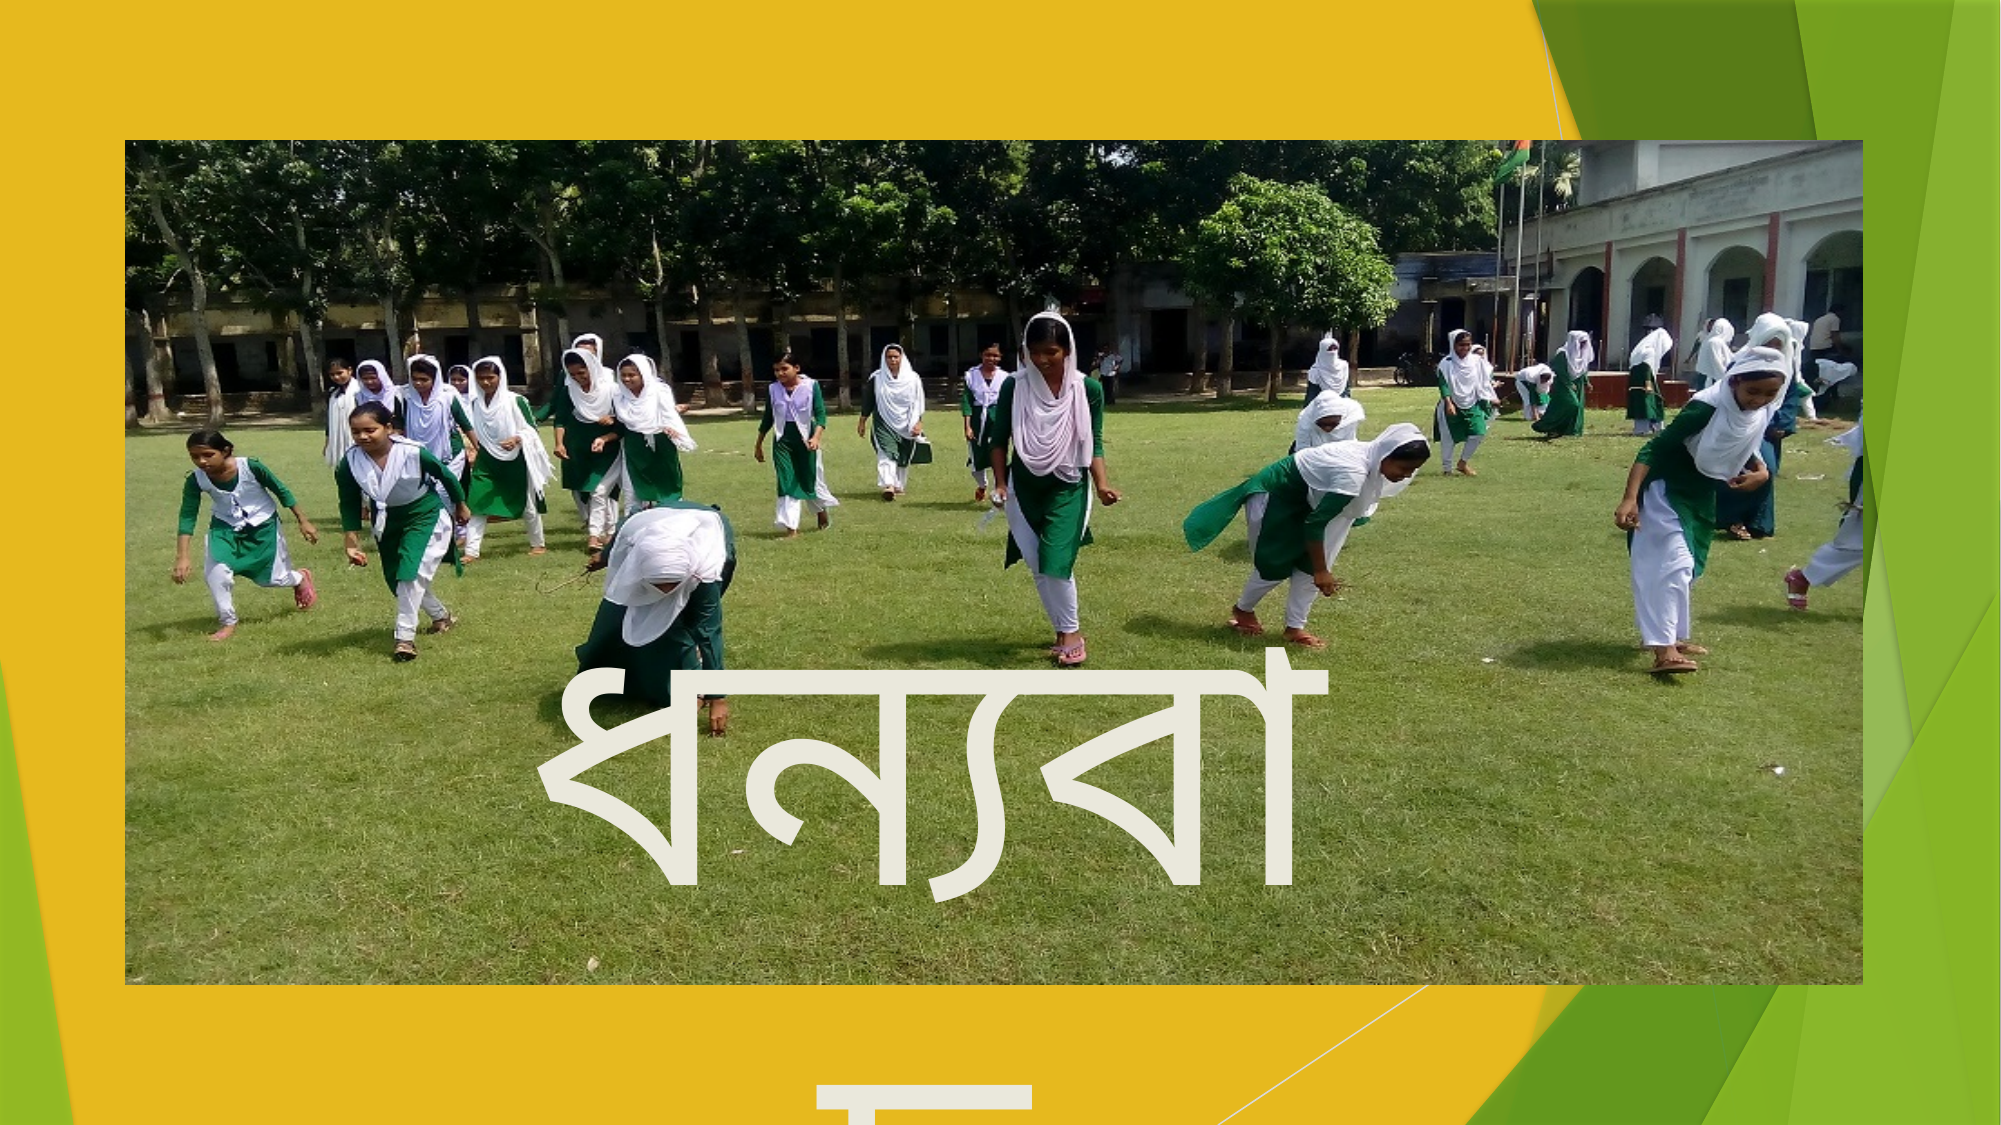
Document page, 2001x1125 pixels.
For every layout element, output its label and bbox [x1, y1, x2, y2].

text_box [124, 140, 1863, 985]
